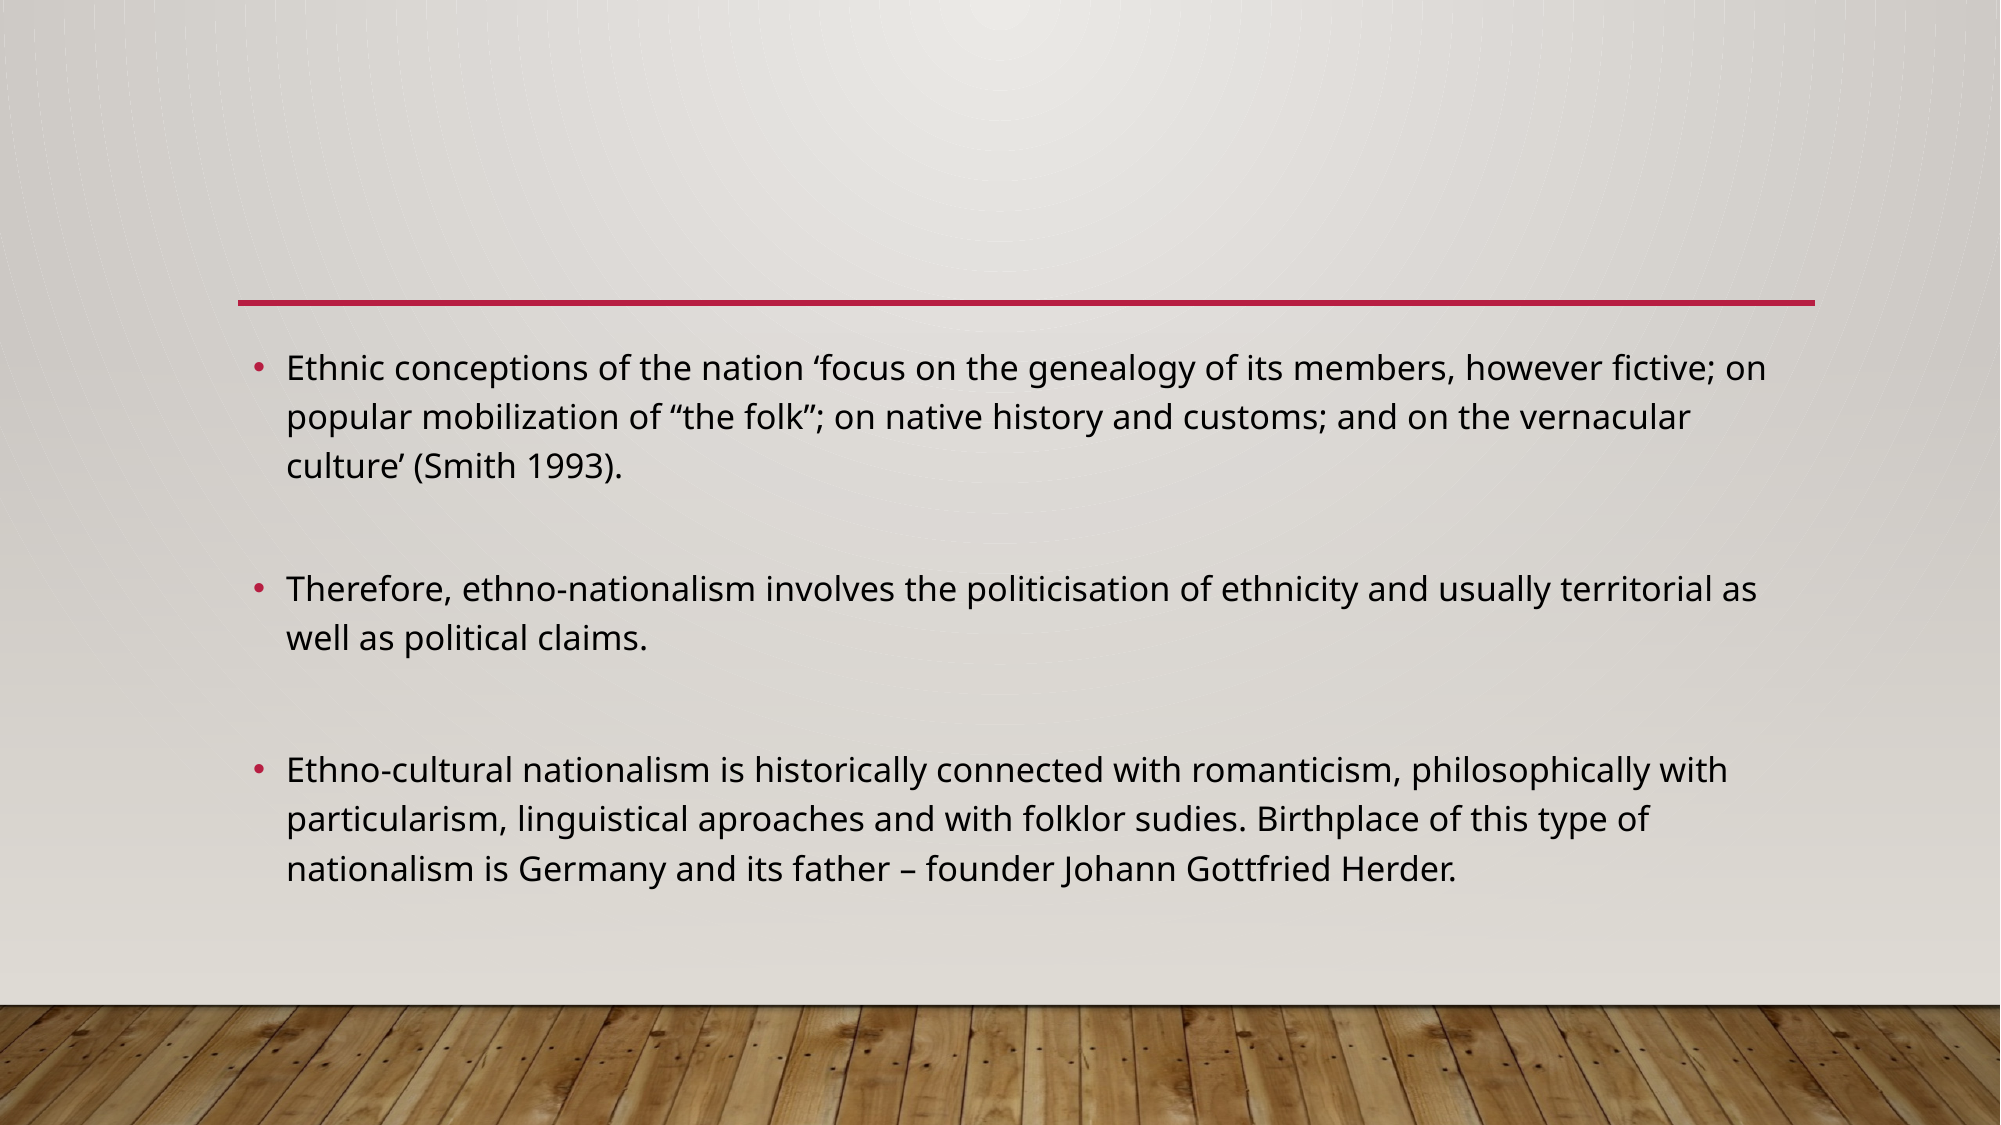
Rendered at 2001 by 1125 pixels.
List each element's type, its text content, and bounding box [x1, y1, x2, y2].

picture [0, 1005, 2000, 1125]
list Ethnic conceptions of the nation ‘focus on the genealogy of its members, however fictive; on popular mobilization of “the folk”; on native history and customs; and on the vernacular culture’ (Smith 1993). Therefore, ethno-nationalism involves the politicisation of ethnicity and usually territorial as well as political claims. Ethno-cultural nationalism is historically connected with romanticism, philosophically with particularism, linguistical aproaches and with folklor sudies. Birthplace of this type of nationalism is Germany and its father – founder Johann Gottfried Herder. [238, 330, 1814, 897]
